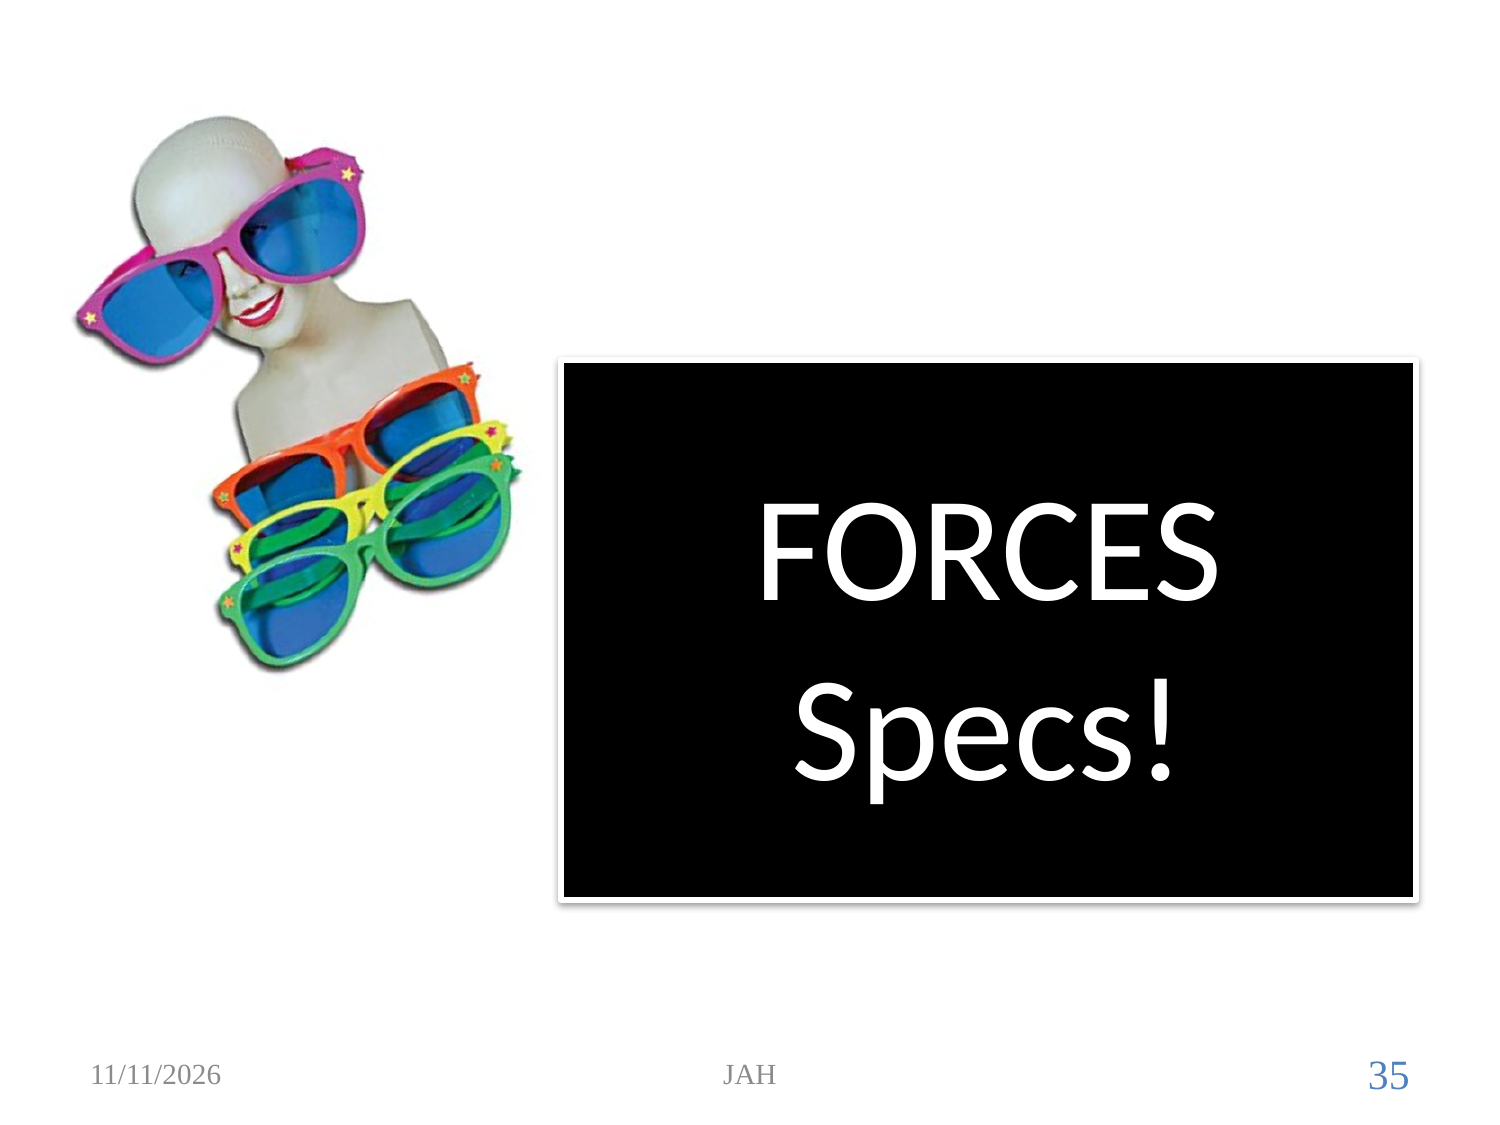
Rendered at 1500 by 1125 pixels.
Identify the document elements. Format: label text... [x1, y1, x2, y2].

picture [0, 0, 696, 807]
footer JAH [512, 1042, 988, 1103]
title FORCES Specs! [558, 357, 1419, 903]
slide_number 35 [1074, 1042, 1425, 1103]
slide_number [75, 1042, 425, 1103]
